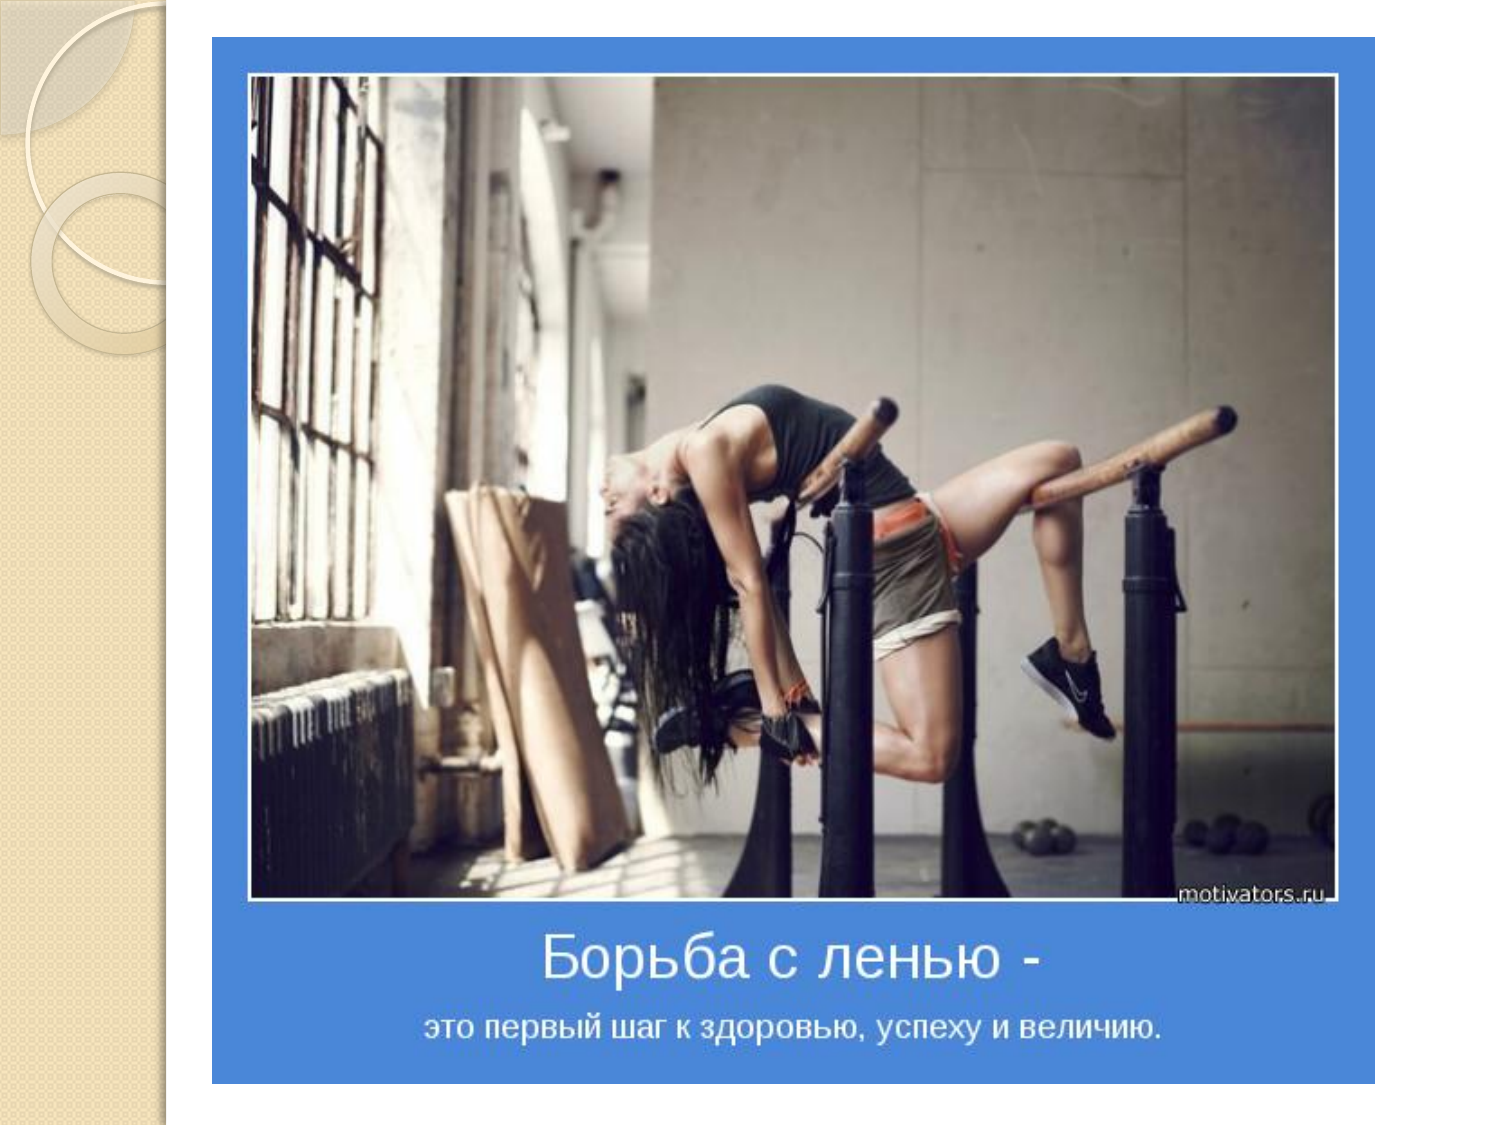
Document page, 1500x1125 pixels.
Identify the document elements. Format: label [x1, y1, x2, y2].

picture [212, 37, 1376, 1084]
